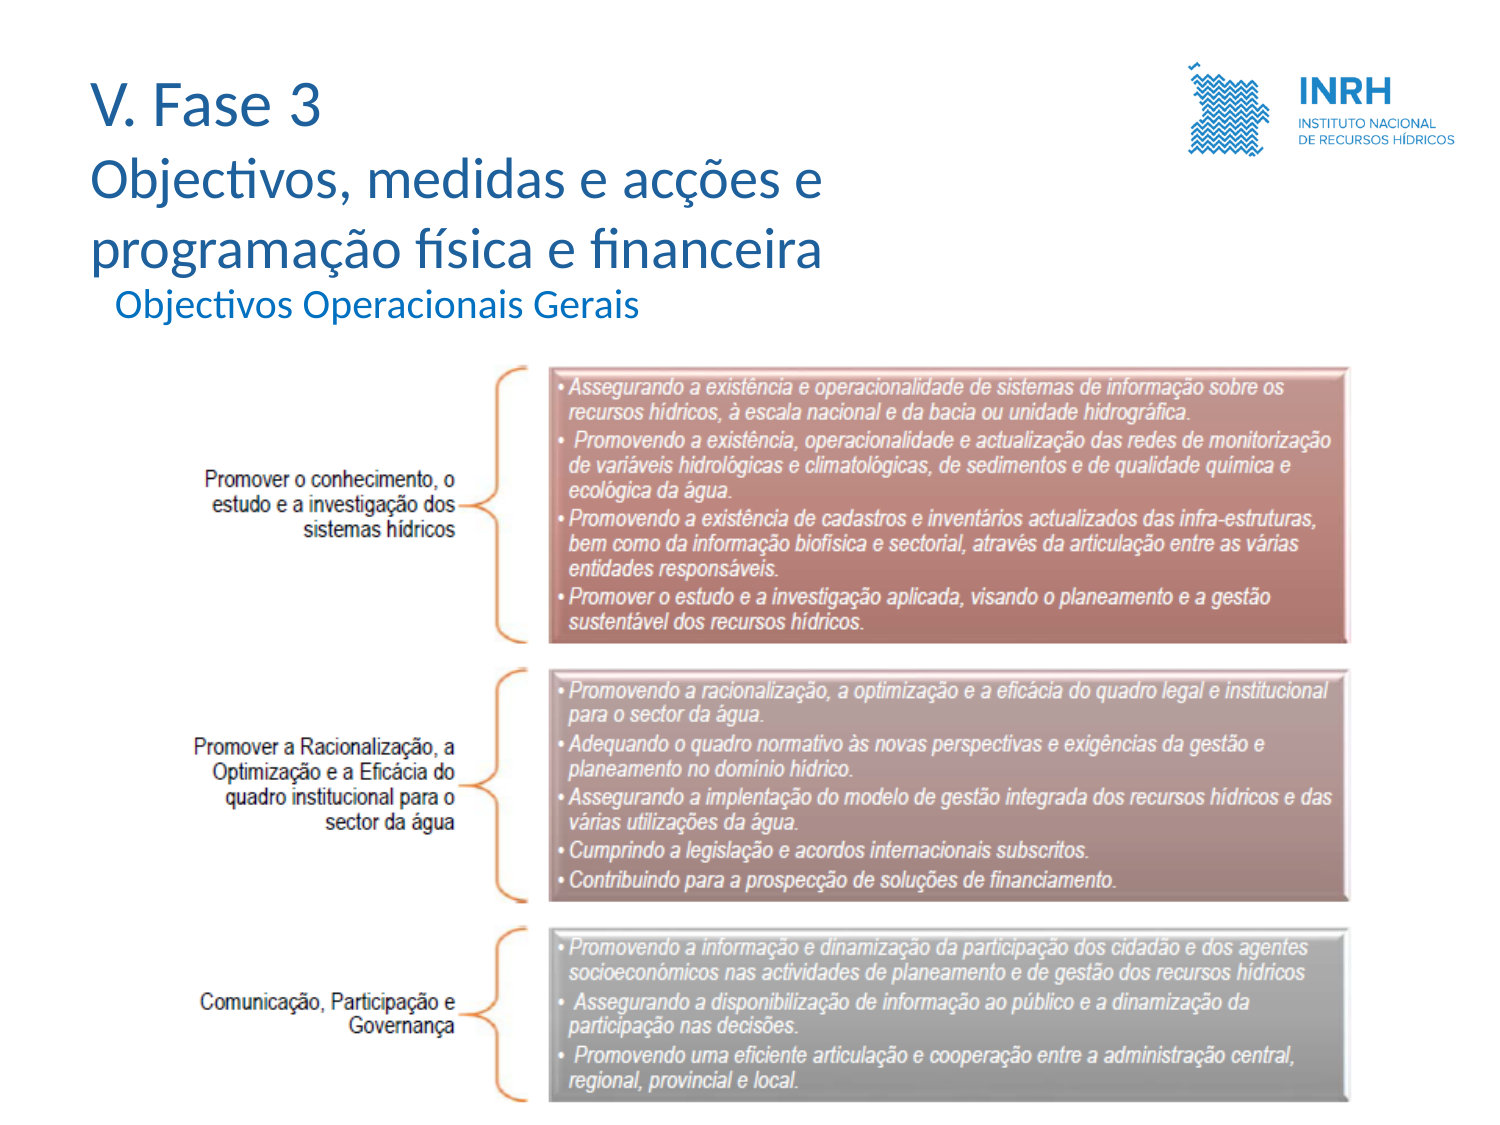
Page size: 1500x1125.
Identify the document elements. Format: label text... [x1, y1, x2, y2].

text_box Objectivos Operacionais Gerais [99, 268, 1486, 1012]
picture [1180, 54, 1459, 160]
text_box V. Fase 3 Objectivos, medidas e acções e programação física e financeira [75, 76, 1412, 264]
picture [133, 359, 1364, 1118]
